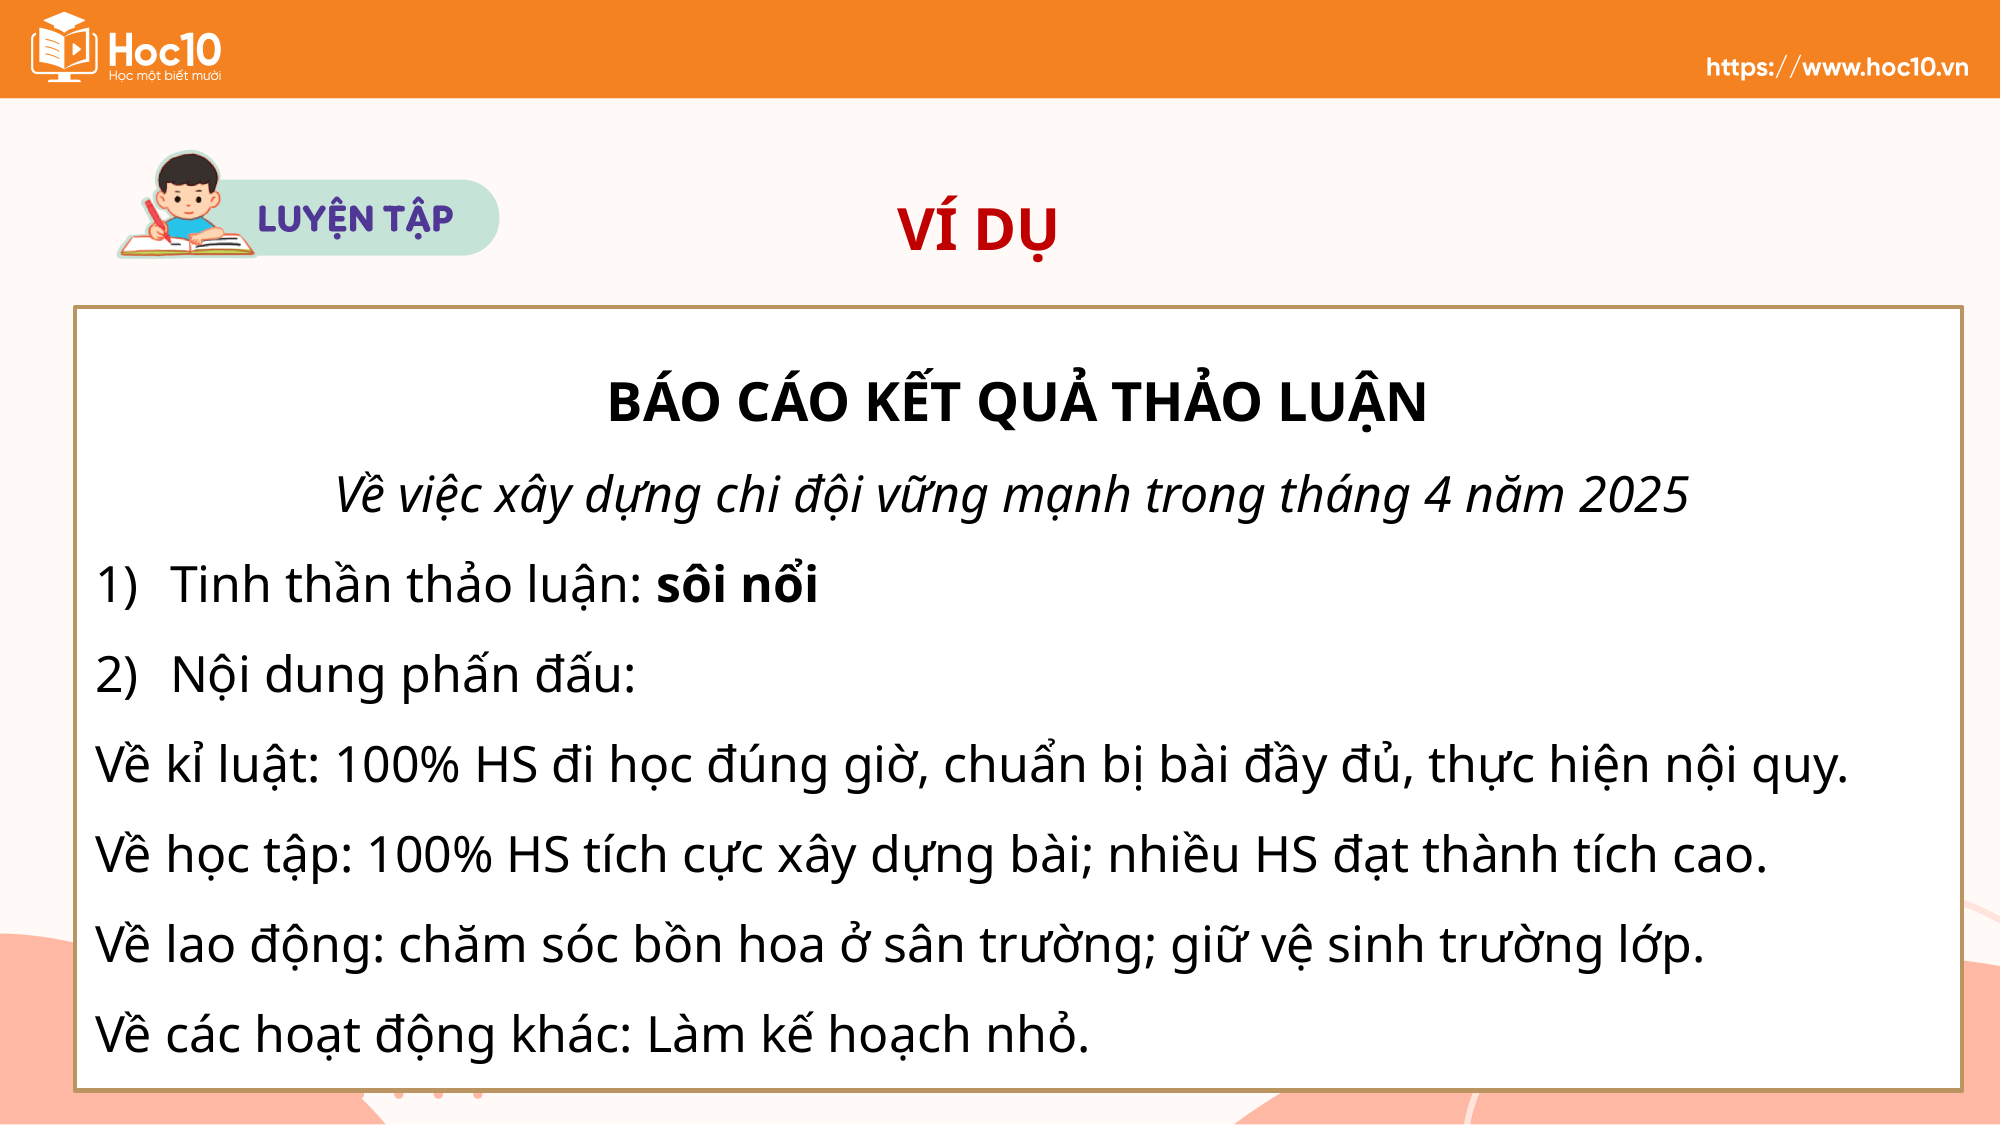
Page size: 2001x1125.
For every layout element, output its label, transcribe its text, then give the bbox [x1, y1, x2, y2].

picture [0, 0, 2001, 1125]
text_box BÁO CÁO KẾT QUẢ THẢO LUẬN Về việc xây dựng chi đội vững mạnh trong tháng 4 năm 2025 Tinh thần thảo luận: sôi nổi Nội dung phấn đấu: Về kỉ luật: 100% HS đi học đúng giờ, chuẩn bị bài đầy đủ, thực hiện nội quy. Về học tập: 100% HS tích cực xây dựng bài; nhiều HS đạt thành tích cao. Về lao động: chăm sóc bồn hoa ở sân trường; giữ vệ sinh trường lớp. Về các hoạt động khác: Làm kế hoạch nhỏ. [74, 307, 1963, 1091]
text_box VÍ DỤ [418, 181, 1541, 272]
